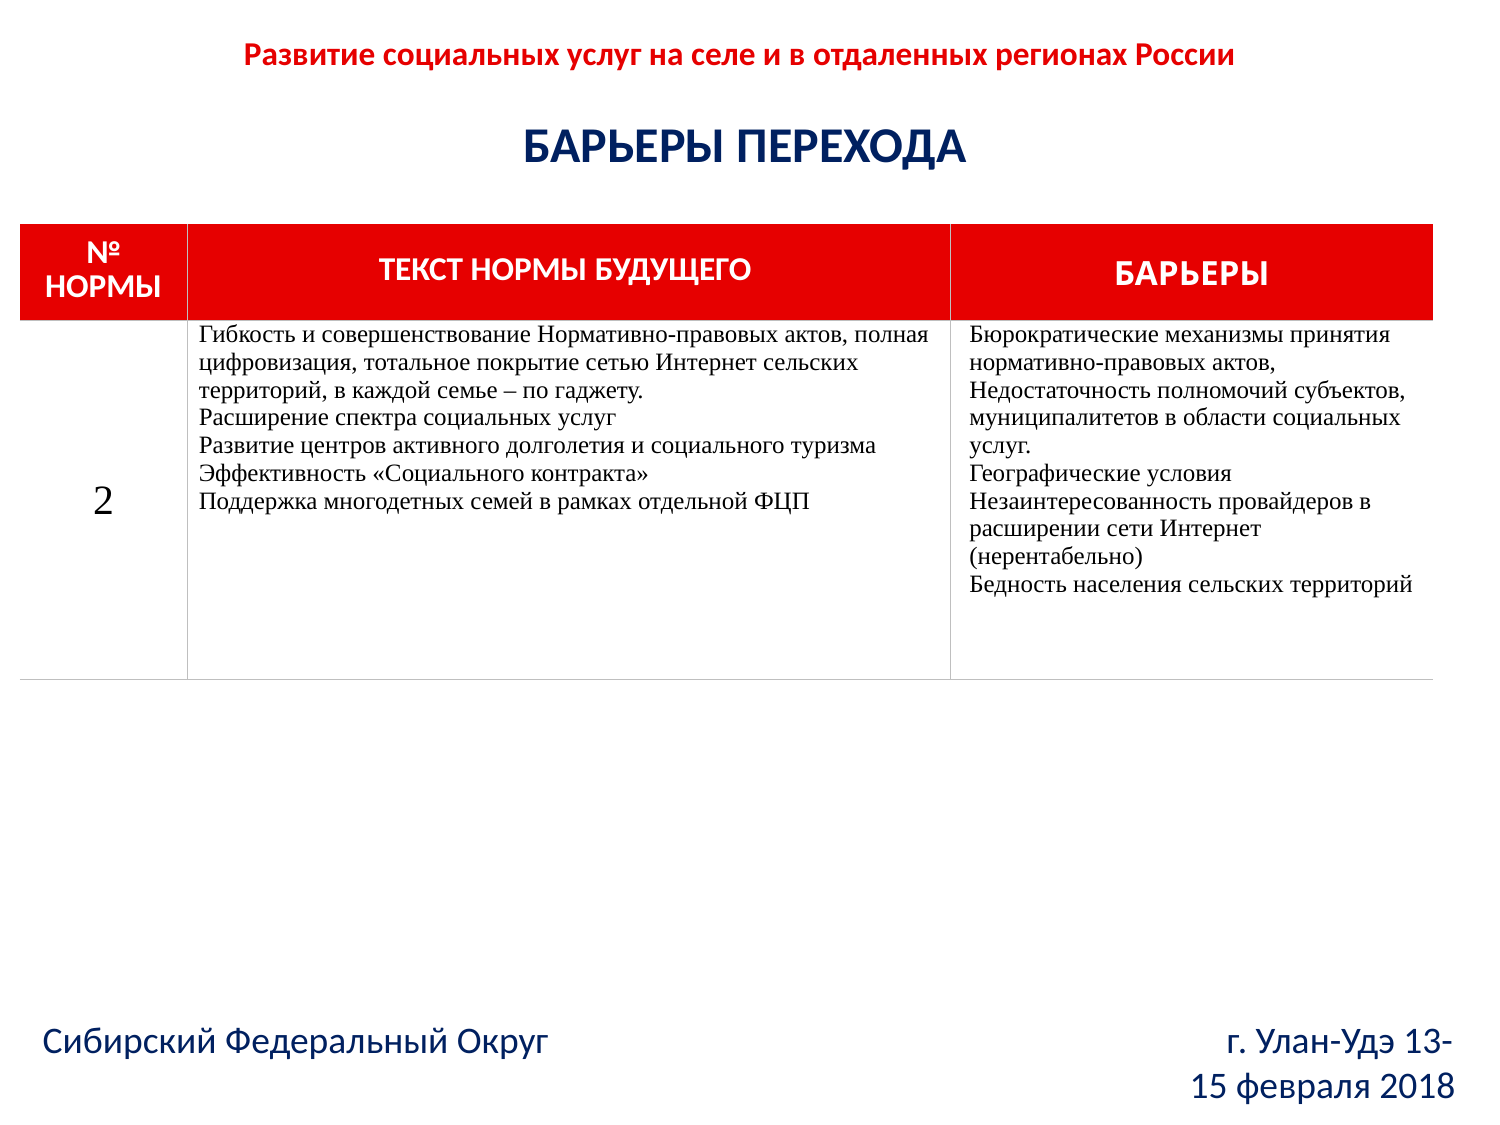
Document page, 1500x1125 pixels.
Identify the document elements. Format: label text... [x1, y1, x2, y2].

text_box Сибирский Федеральный Округ г. Улан-Удэ 13-15 февраля 2018 [19, 1016, 1471, 1106]
table_cell Бюрократические механизмы принятия нормативно-правовых актов, Недостаточность полномочий субъектов, муниципалитетов в области социальных услуг. Географические условия Незаинтересованность провайдеров в расширении сети Интернет (нерентабельно) Бедность населения сельских территорий [951, 321, 1433, 679]
table_header № НОРМЫ [20, 224, 187, 320]
text_box БАРЬЕРЫ ПЕРЕХОДА [508, 105, 982, 181]
text_box Развитие социальных услуг на селе и в отдаленных регионах России [105, 22, 1383, 82]
table_cell 2 [20, 321, 187, 679]
table_header ТЕКСТ НОРМЫ БУДУЩЕГО [188, 224, 950, 320]
table_cell Гибкость и совершенствование Нормативно-правовых актов, полная цифровизация, тотальное покрытие сетью Интернет сельских территорий, в каждой семье – по гаджету. Расширение спектра социальных услуг Развитие центров активного долголетия и социального туризма Эффективность «Социального контракта» Поддержка многодетных семей в рамках отдельной ФЦП [188, 321, 950, 679]
table_header БАРЬЕРЫ [951, 224, 1433, 320]
